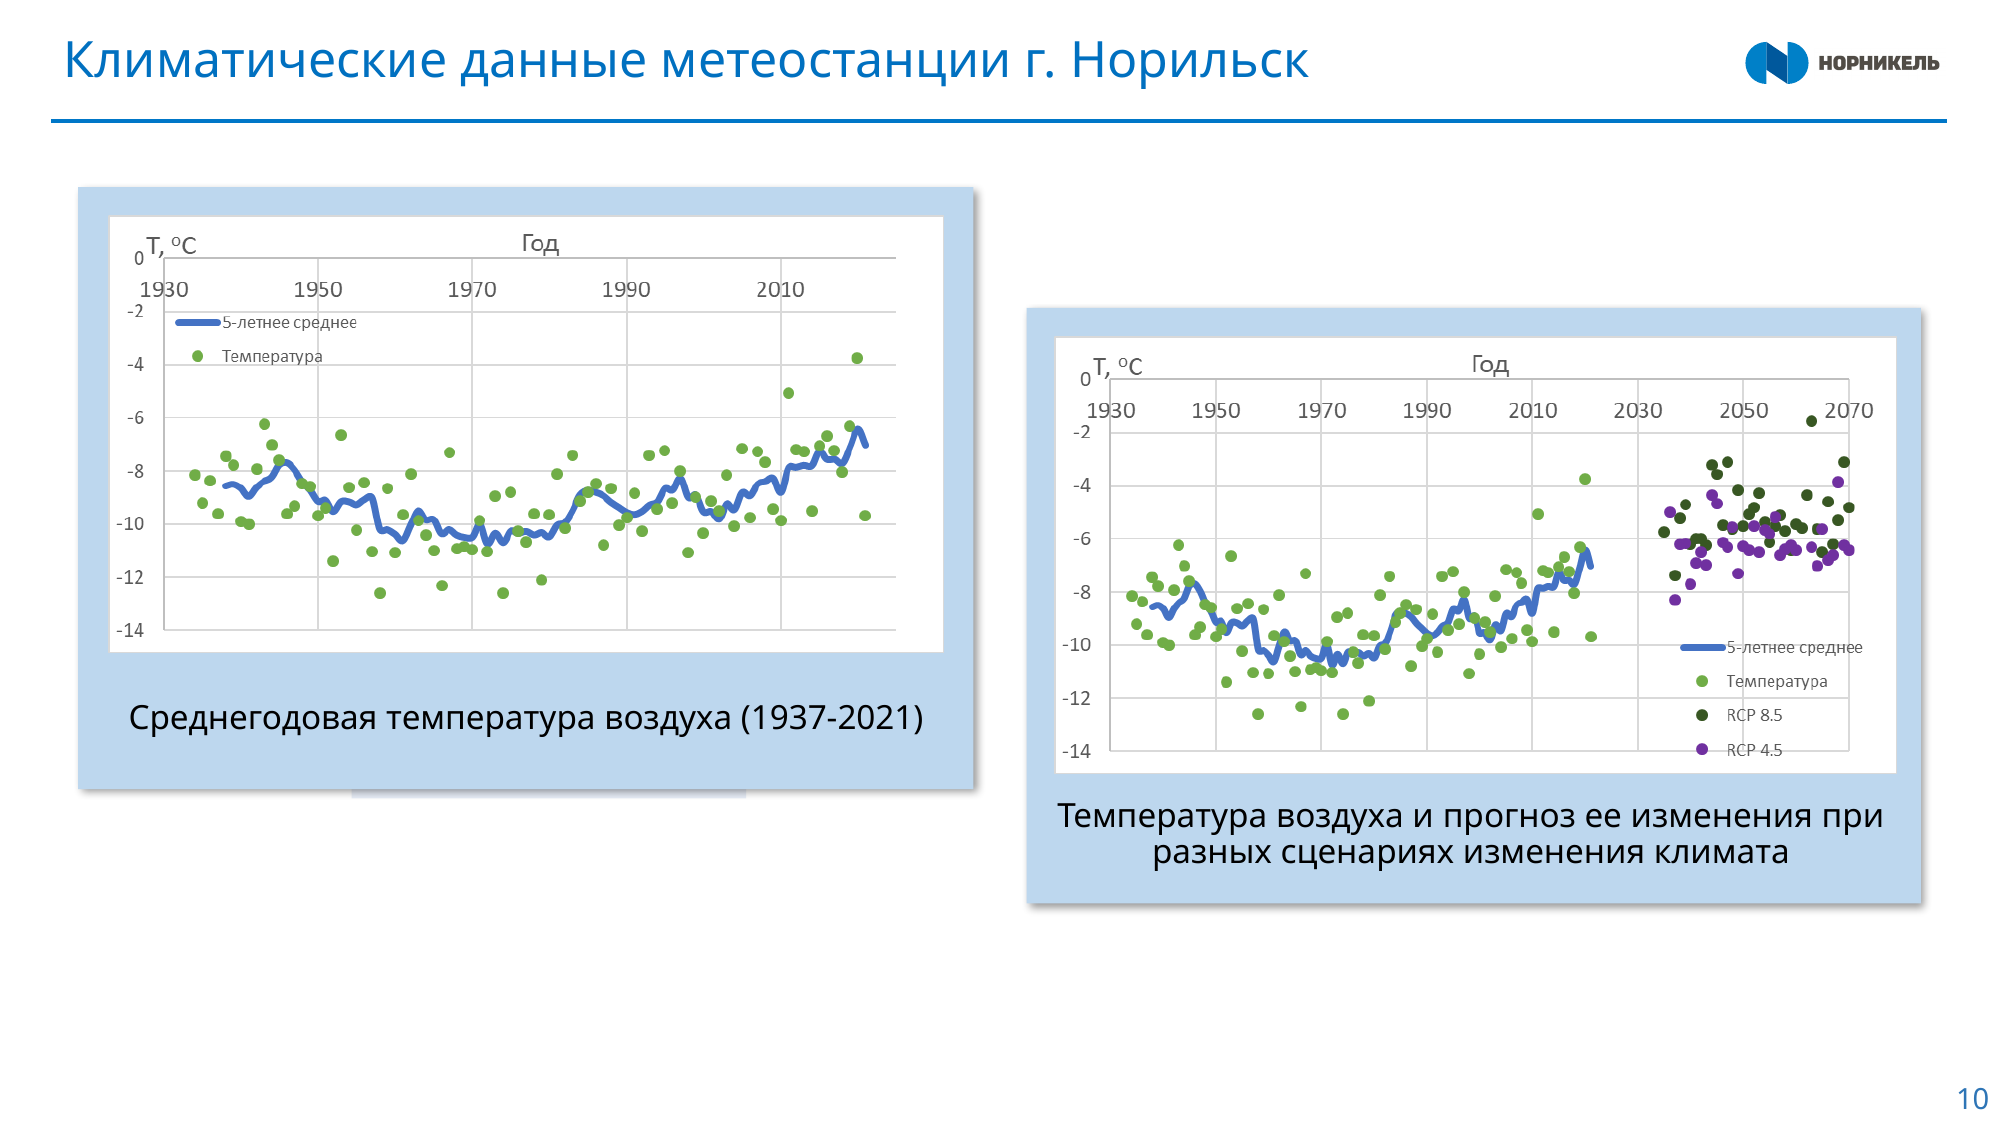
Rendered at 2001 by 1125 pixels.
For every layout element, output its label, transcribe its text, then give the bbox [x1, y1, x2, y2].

picture [1814, 48, 1946, 80]
picture [108, 215, 944, 653]
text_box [78, 108, 979, 1125]
picture [1054, 336, 1897, 774]
text_box Климатические данные метеостанции г. Норильск [49, 1, 1731, 122]
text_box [979, 256, 1991, 1125]
